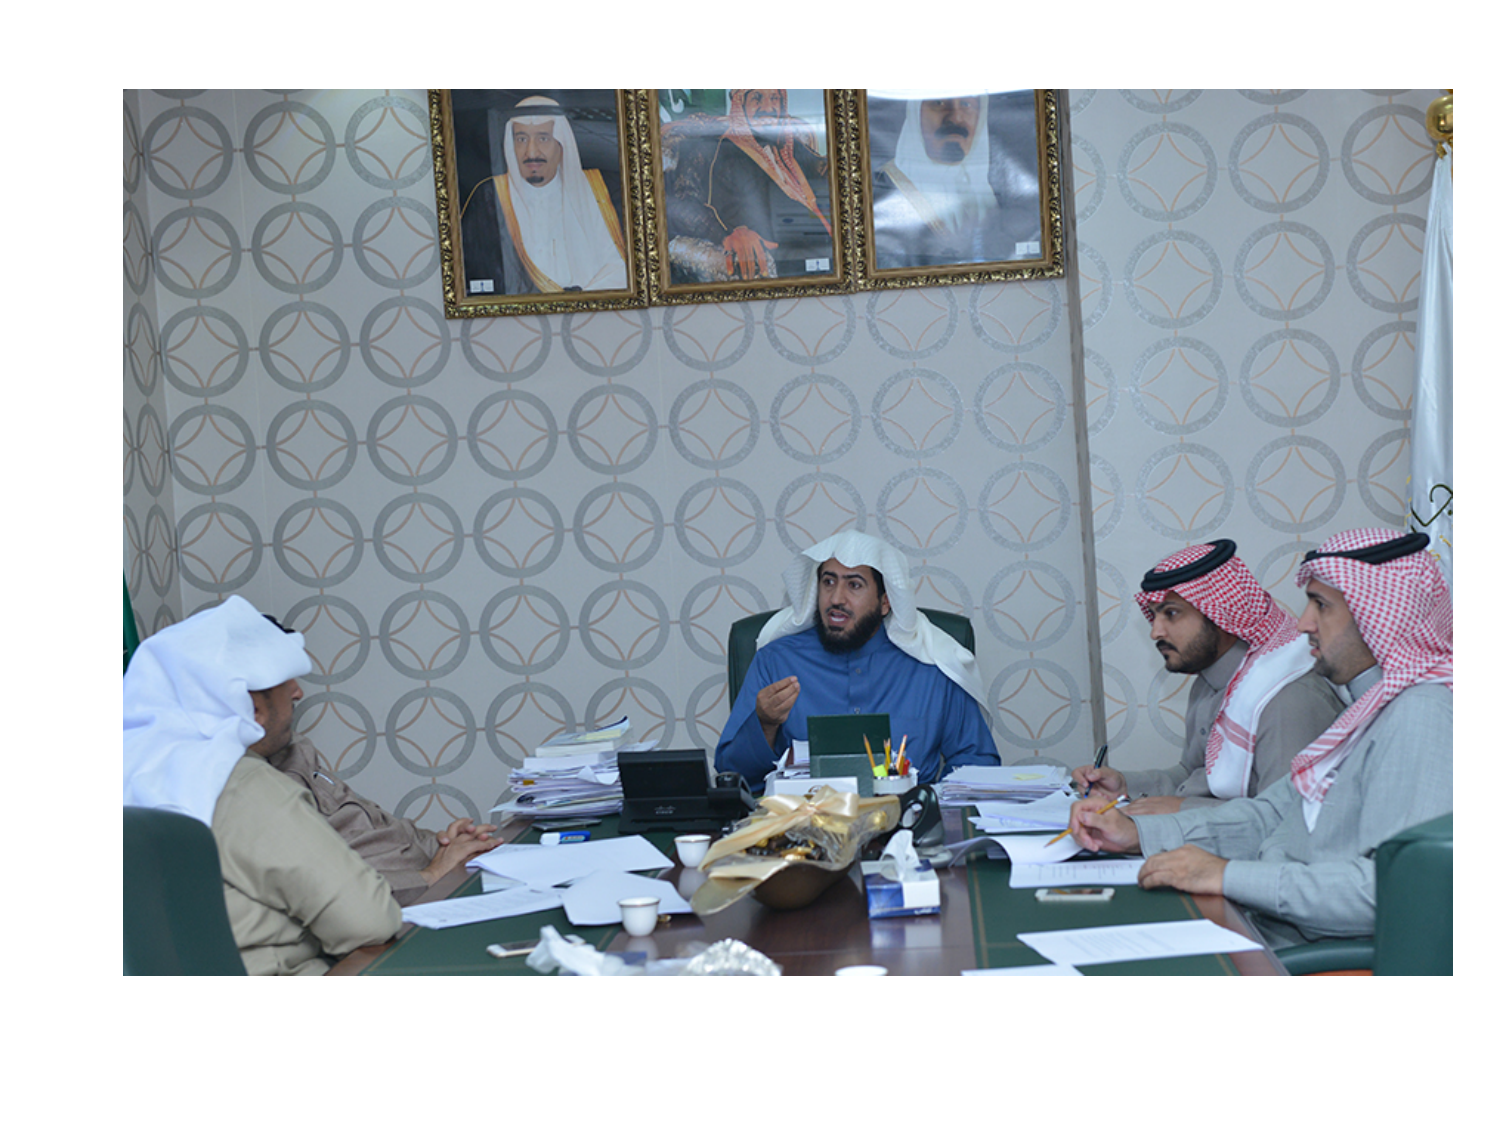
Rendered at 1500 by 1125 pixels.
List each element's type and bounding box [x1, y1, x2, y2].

picture [123, 89, 1454, 977]
